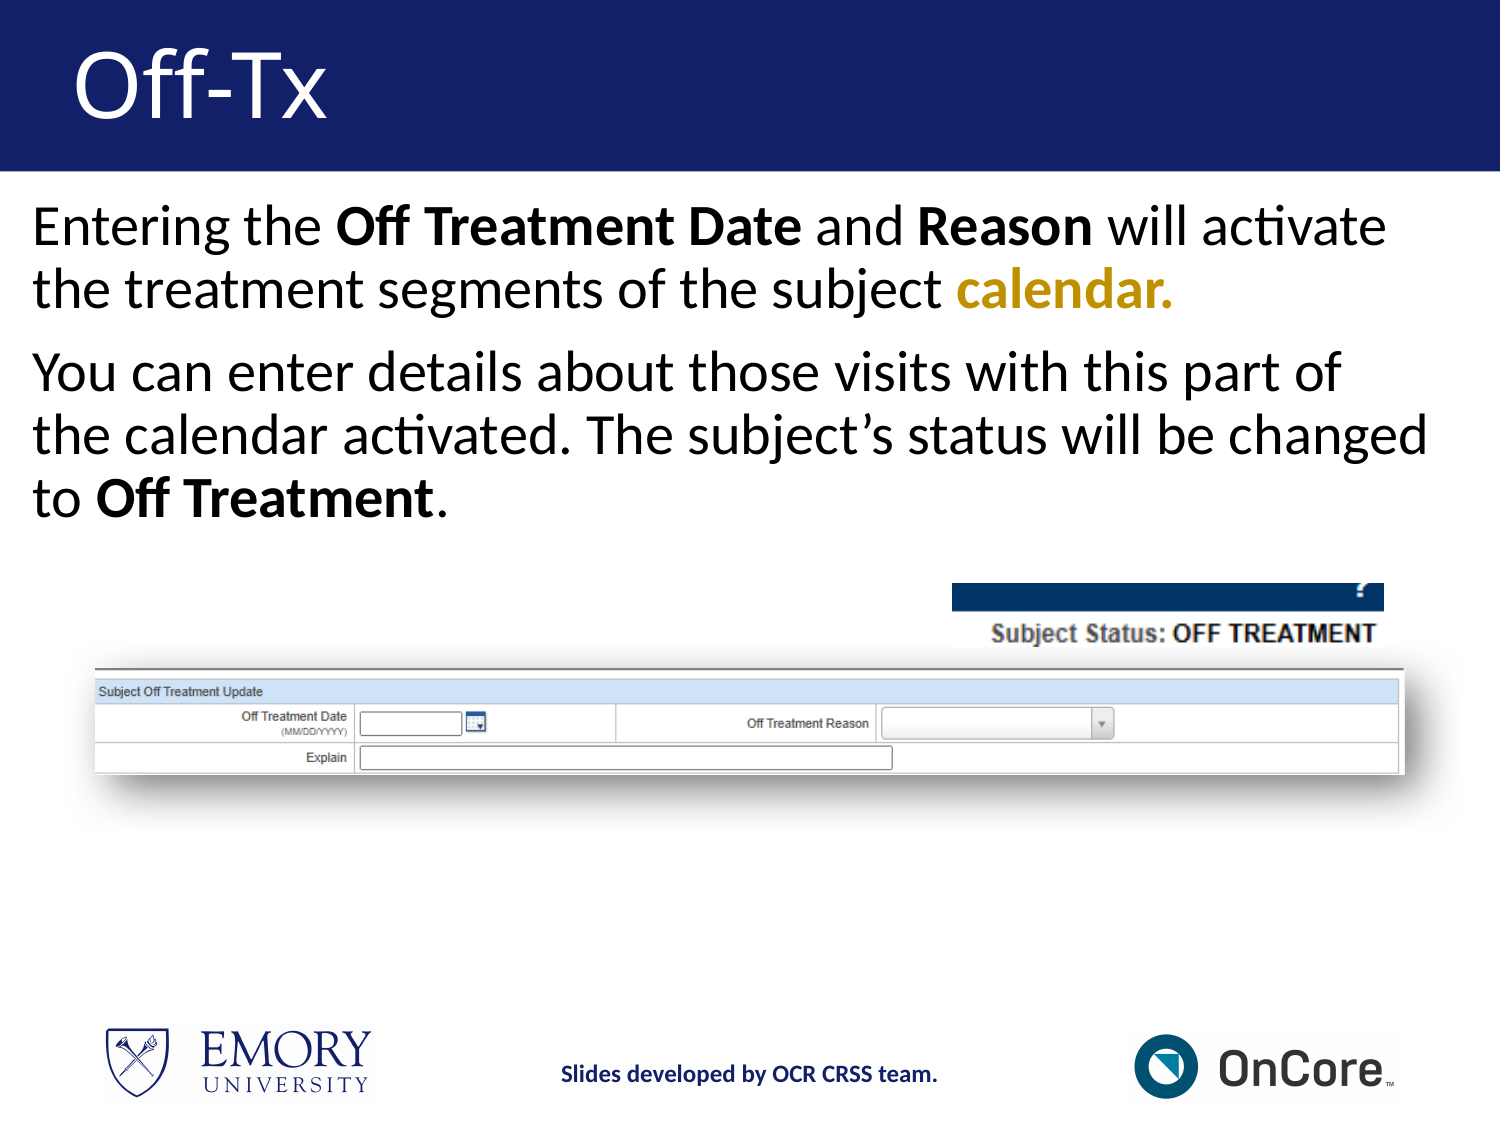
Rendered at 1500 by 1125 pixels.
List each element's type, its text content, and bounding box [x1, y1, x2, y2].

picture [103, 1022, 375, 1103]
footer Slides developed by OCR CRSS team. [496, 1042, 1004, 1103]
picture [95, 668, 1405, 775]
picture [952, 583, 1384, 647]
title Off-Tx [56, 12, 1446, 165]
list Entering the Off Treatment Date and Reason will activate the treatment segments of the subject calendar. You can enter details about those visits with this part of the calendar activated. The subject’s status will be changed to Off Treatment. [18, 187, 1446, 948]
picture [1130, 1030, 1397, 1104]
